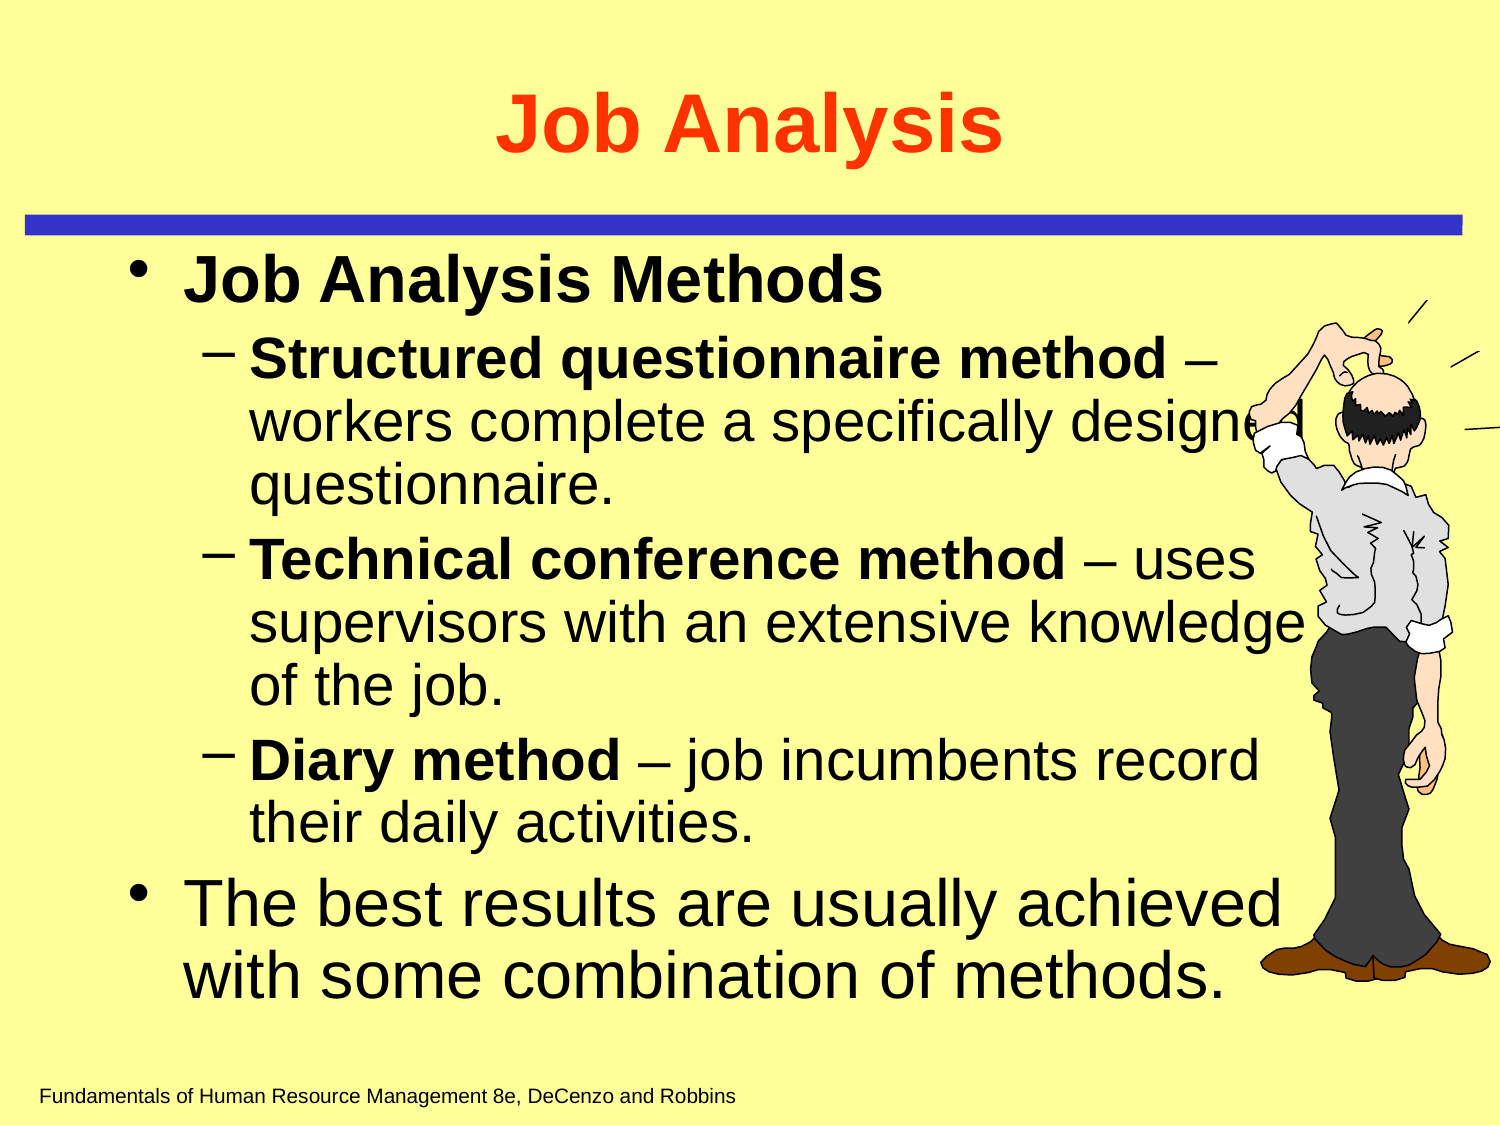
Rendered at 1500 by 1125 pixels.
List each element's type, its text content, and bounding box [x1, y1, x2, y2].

footer Fundamentals of Human Resource Management 8e, DeCenzo and Robbins [0, 1074, 776, 1125]
list Job Analysis Methods Structured questionnaire method – workers complete a specifically designed questionnaire. Technical conference method – uses supervisors with an extensive knowledge of the job. Diary method – job incumbents record their daily activities. The best results are usually achieved with some combination of methods. [112, 237, 1388, 1038]
title Job Analysis [112, 24, 1388, 213]
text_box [1246, 299, 1500, 985]
